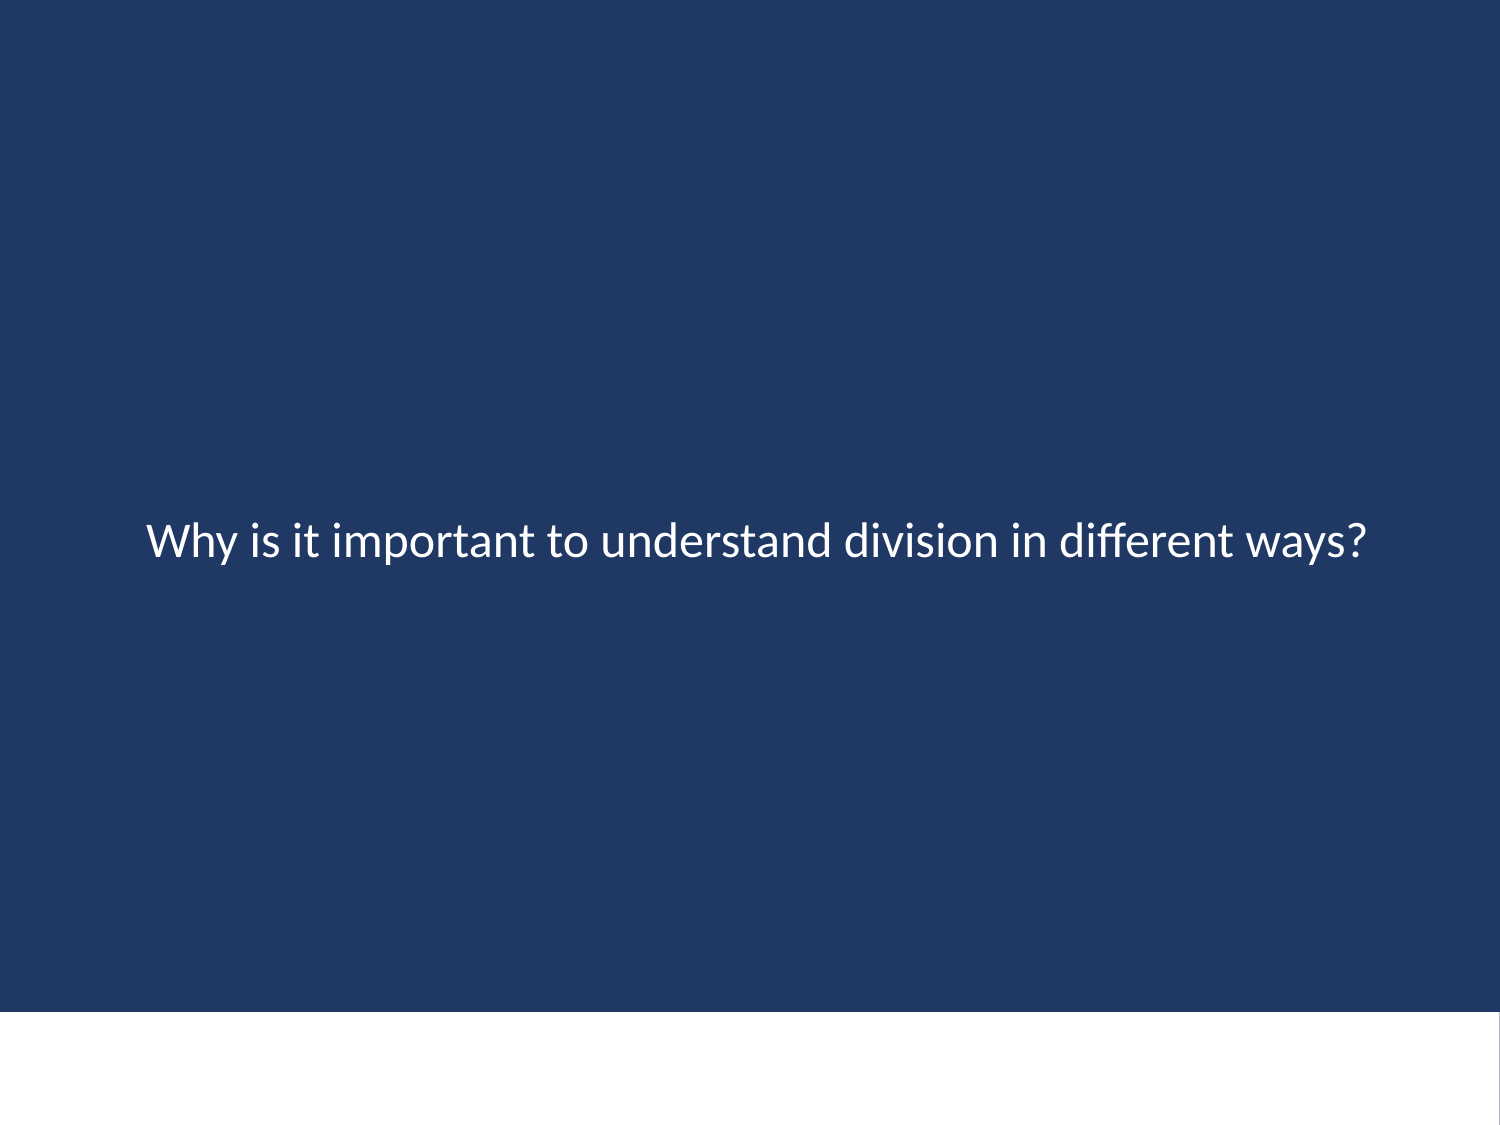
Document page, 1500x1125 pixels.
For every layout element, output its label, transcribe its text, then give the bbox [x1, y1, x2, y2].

text_box Why is it important to understand division in different ways? [131, 499, 1385, 575]
